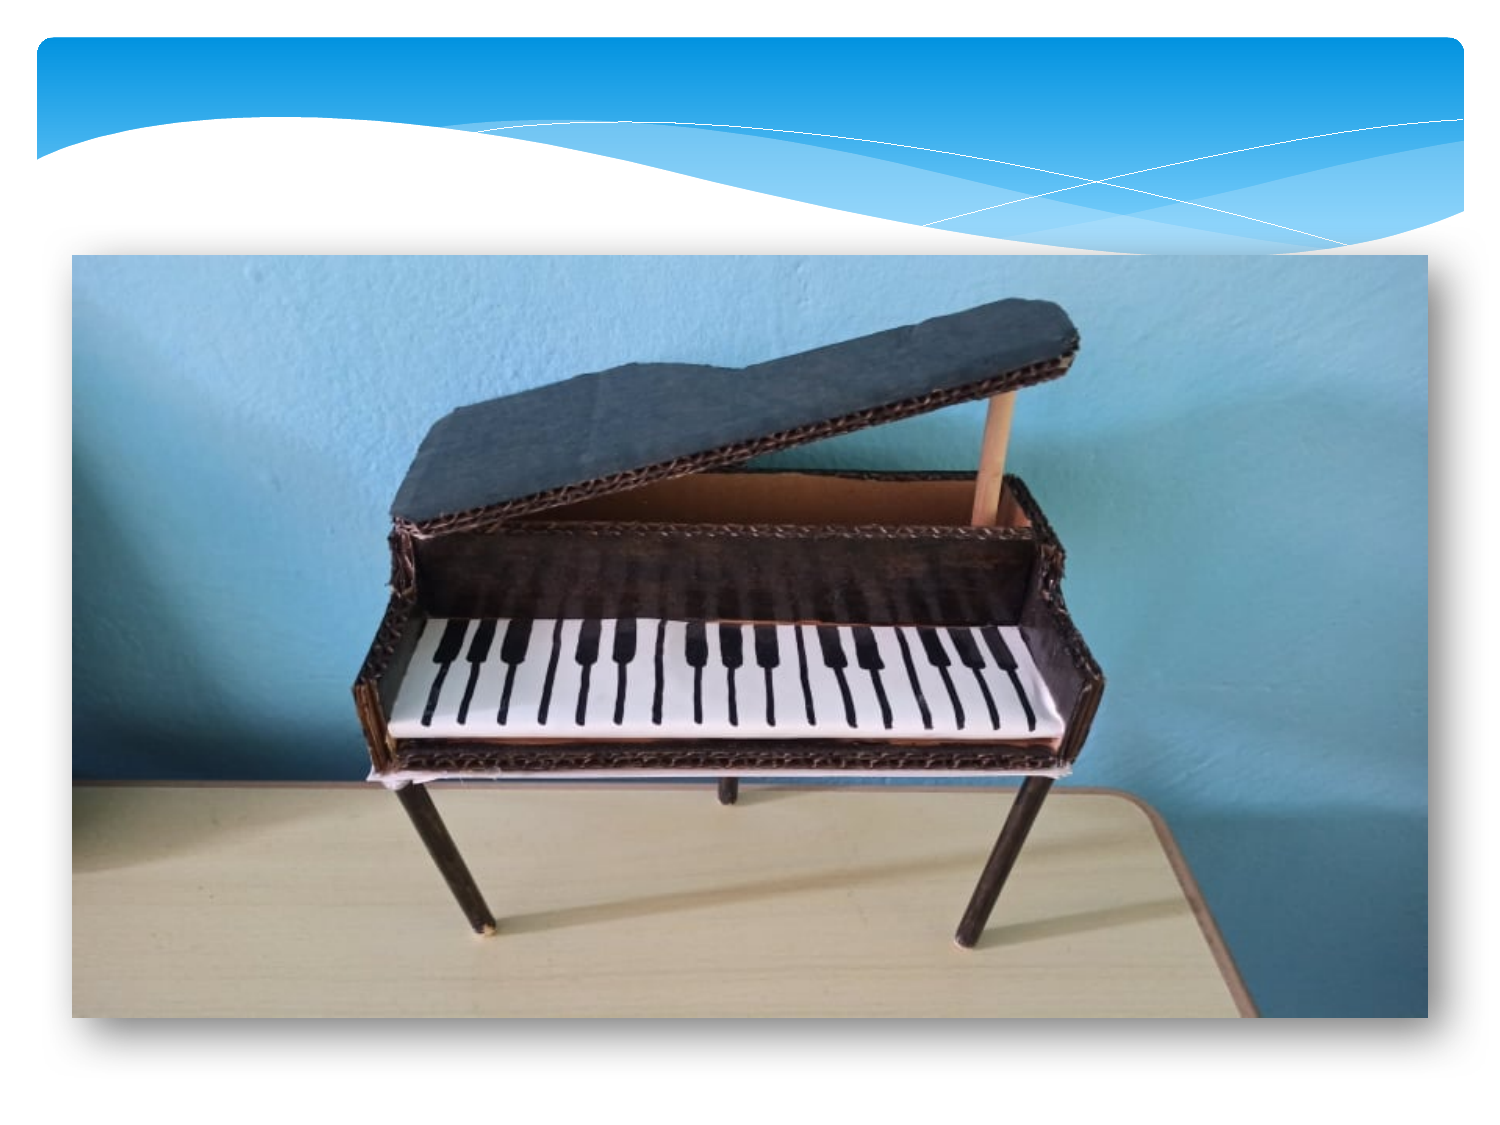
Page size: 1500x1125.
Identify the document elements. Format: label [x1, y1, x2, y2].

picture [72, 255, 1428, 1019]
